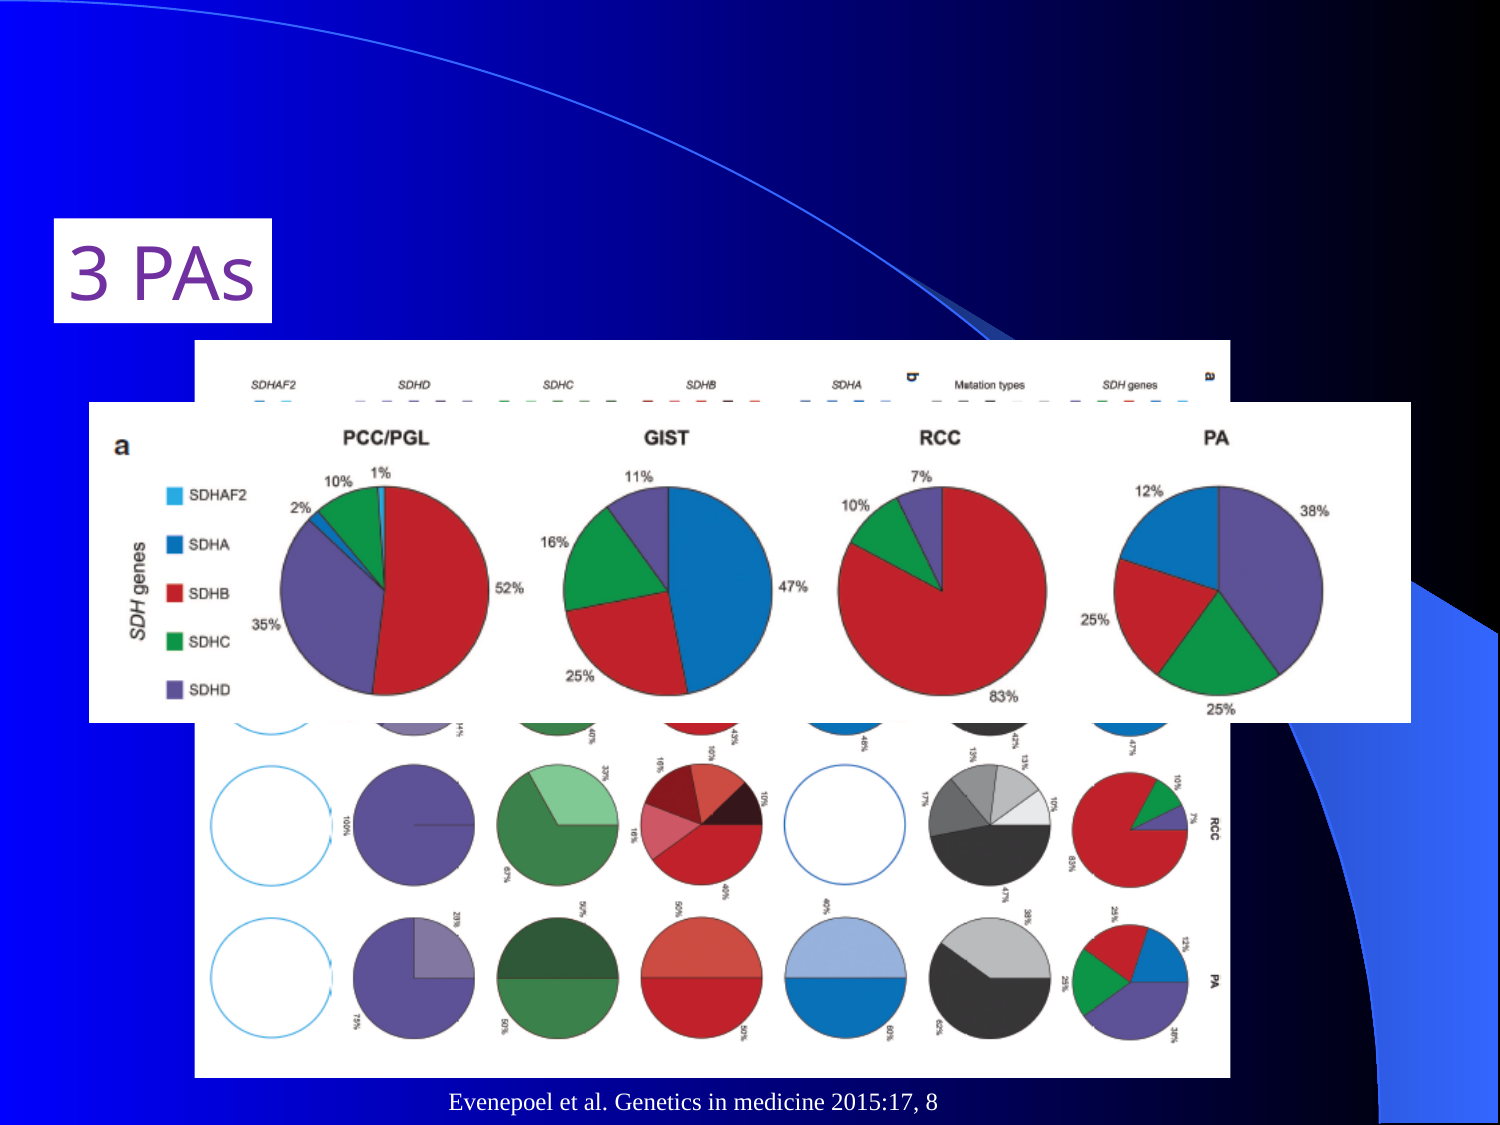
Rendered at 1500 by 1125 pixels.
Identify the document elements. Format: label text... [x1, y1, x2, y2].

picture [89, 339, 1411, 1079]
text_box 3 PAs [53, 218, 272, 324]
text_box Evenepoel et al. Genetics in medicine 2015:17, 8 [433, 1087, 997, 1123]
